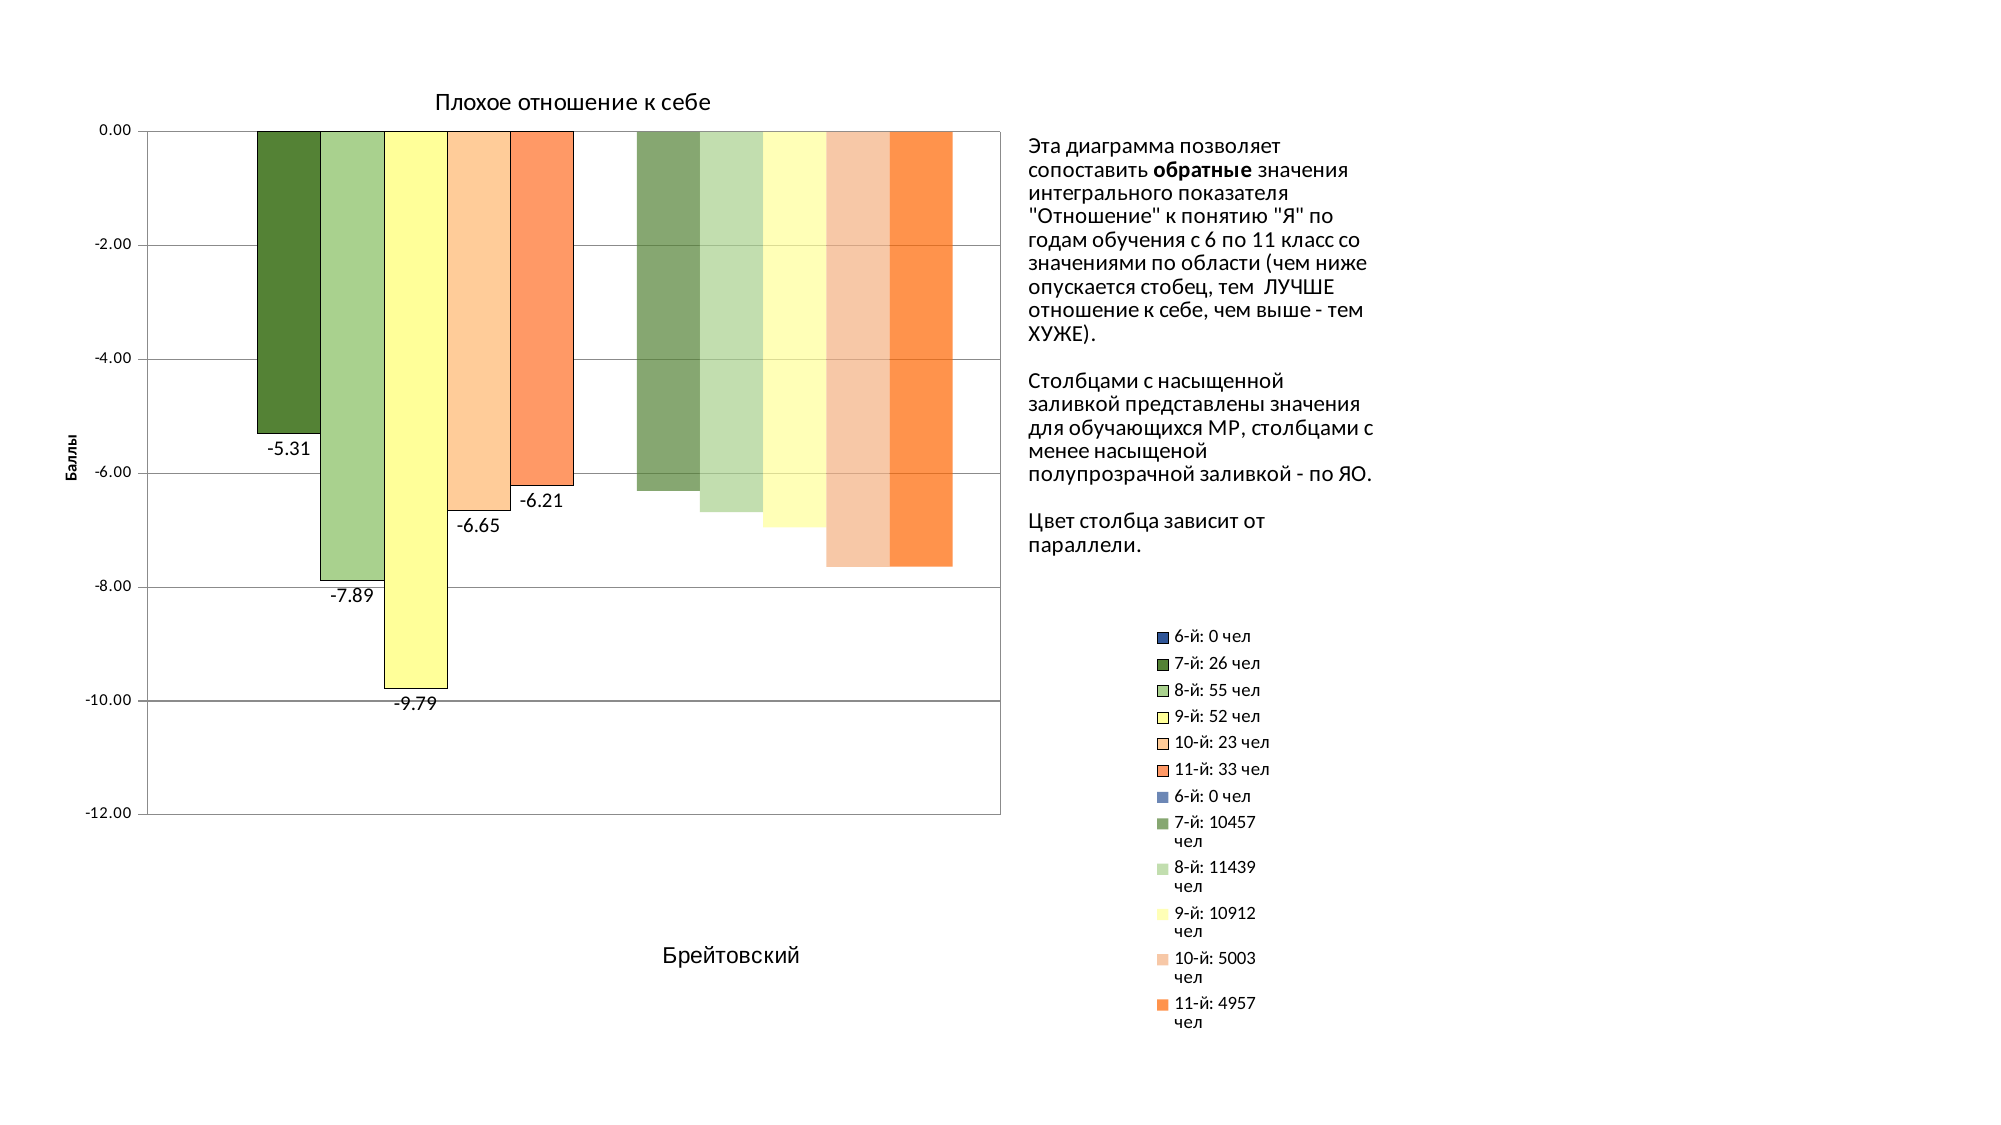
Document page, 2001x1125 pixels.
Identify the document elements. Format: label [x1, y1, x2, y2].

chart [59, 58, 1414, 1056]
